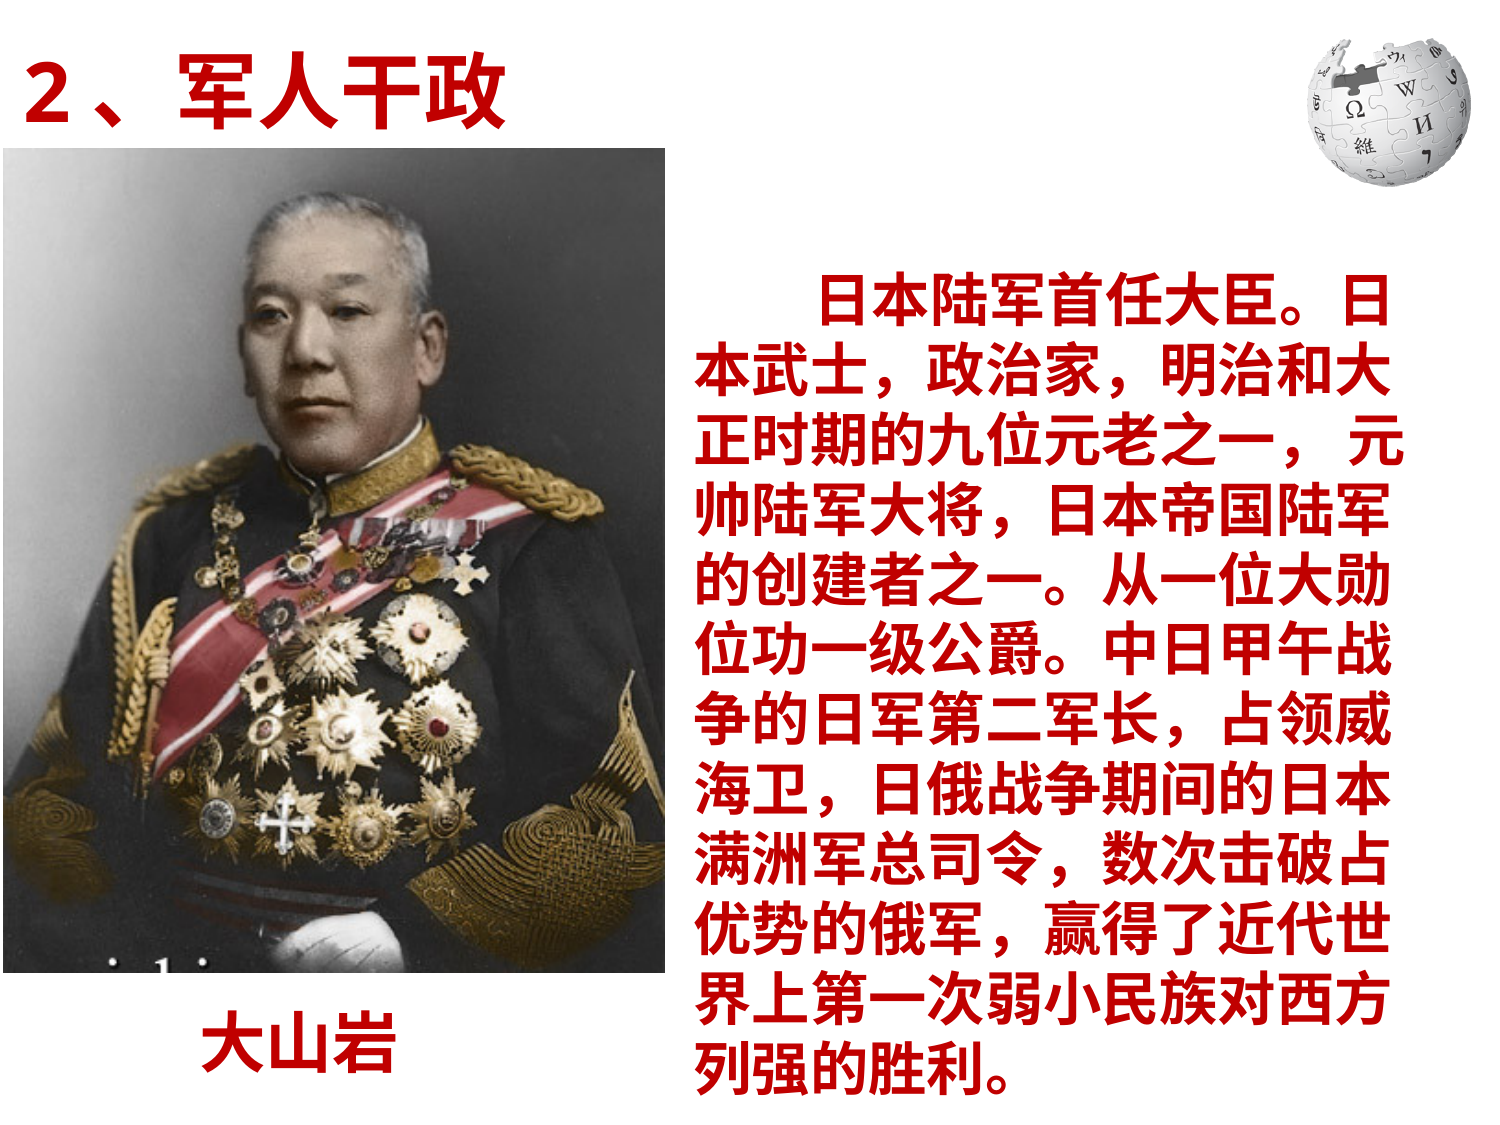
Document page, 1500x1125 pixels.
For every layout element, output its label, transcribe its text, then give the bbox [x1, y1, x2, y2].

text_box 大山岩 [184, 993, 415, 1089]
picture [1303, 18, 1473, 188]
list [2, 148, 665, 973]
text_box 2、军人干政 [0, 1, 798, 177]
text_box 日本陆军首任大臣。日本武士，政治家，明治和大正时期的九位元老之一， 元帅陆军大将，日本帝国陆军的创建者之一。从一位大勋位功一级公爵。中日甲午战争的日军第二军长，占领威海卫，日俄战争期间的日本满洲军总司令，数次击破占优势的俄军，赢得了近代世界上第一次弱小民族对西方列强的胜利。 [679, 255, 1430, 1110]
